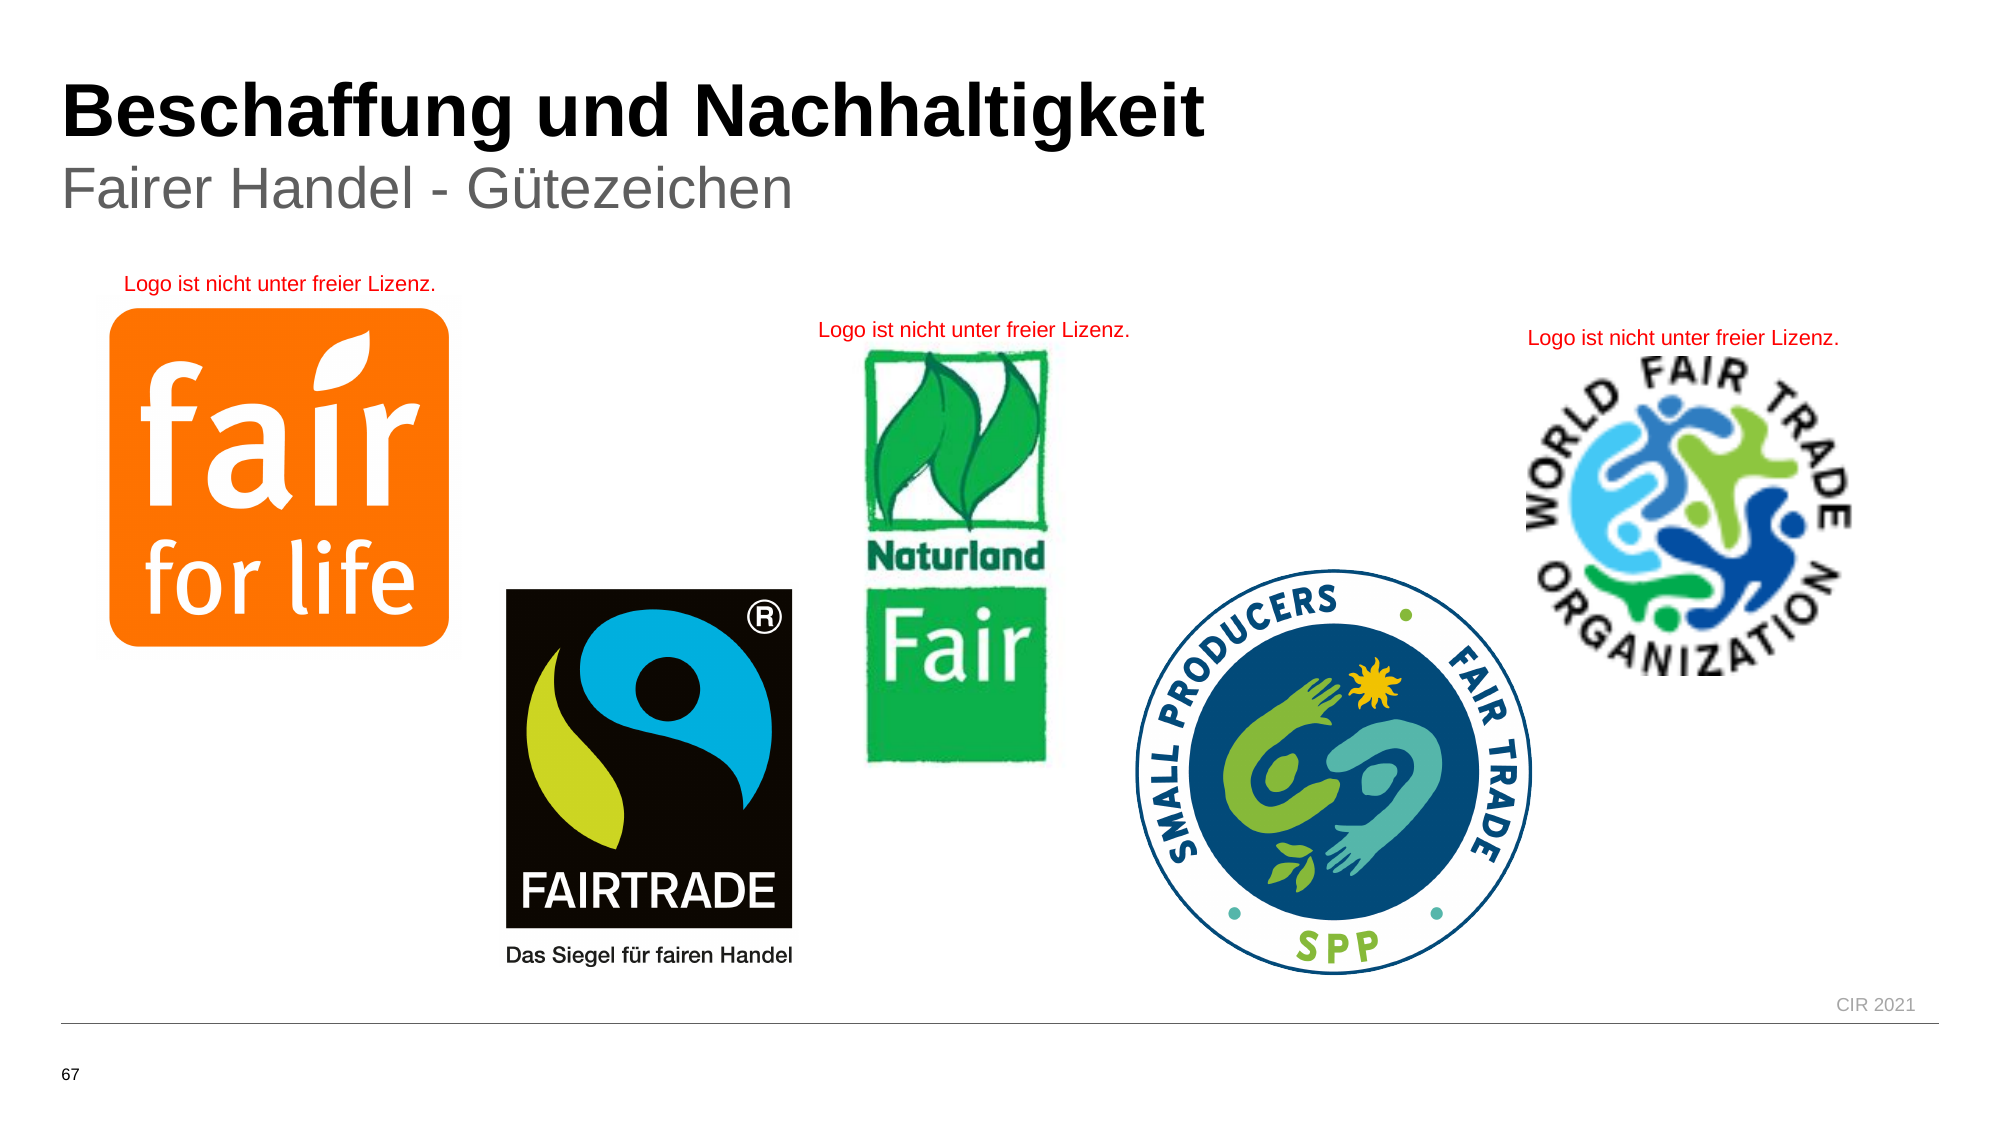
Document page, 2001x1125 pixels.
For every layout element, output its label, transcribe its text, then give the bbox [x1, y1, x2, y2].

list Fairer Handel - Gütezeichen [60, 143, 1508, 226]
picture [851, 330, 1076, 787]
text_box Logo ist nicht unter freier Lizenz. [1507, 316, 1860, 358]
picture [96, 295, 462, 660]
picture [499, 582, 799, 967]
title Beschaffung und Nachhaltigkeit [60, 61, 1509, 155]
text_box Logo ist nicht unter freier Lizenz. [109, 262, 462, 295]
text_box CIR 2021 [1821, 981, 2000, 1027]
text_box Logo ist nicht unter freier Lizenz. [798, 308, 1151, 350]
picture [1127, 356, 1904, 983]
